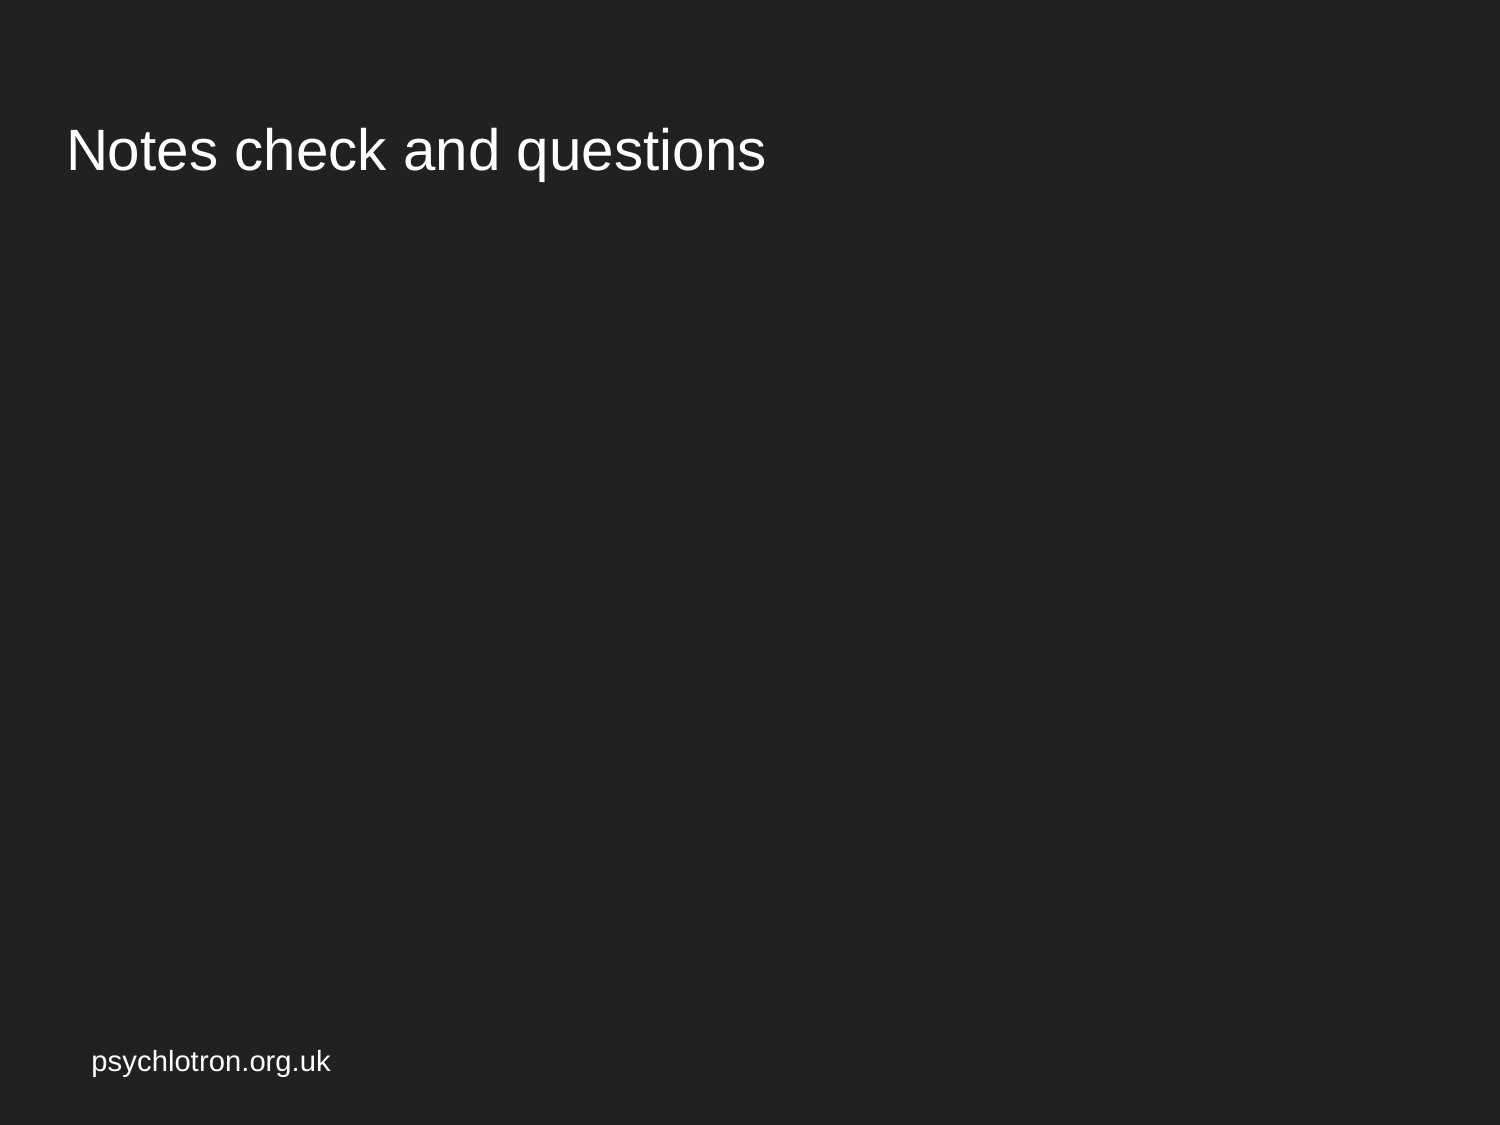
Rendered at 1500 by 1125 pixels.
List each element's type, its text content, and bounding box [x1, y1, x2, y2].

title Notes check and questions [51, 97, 1449, 223]
